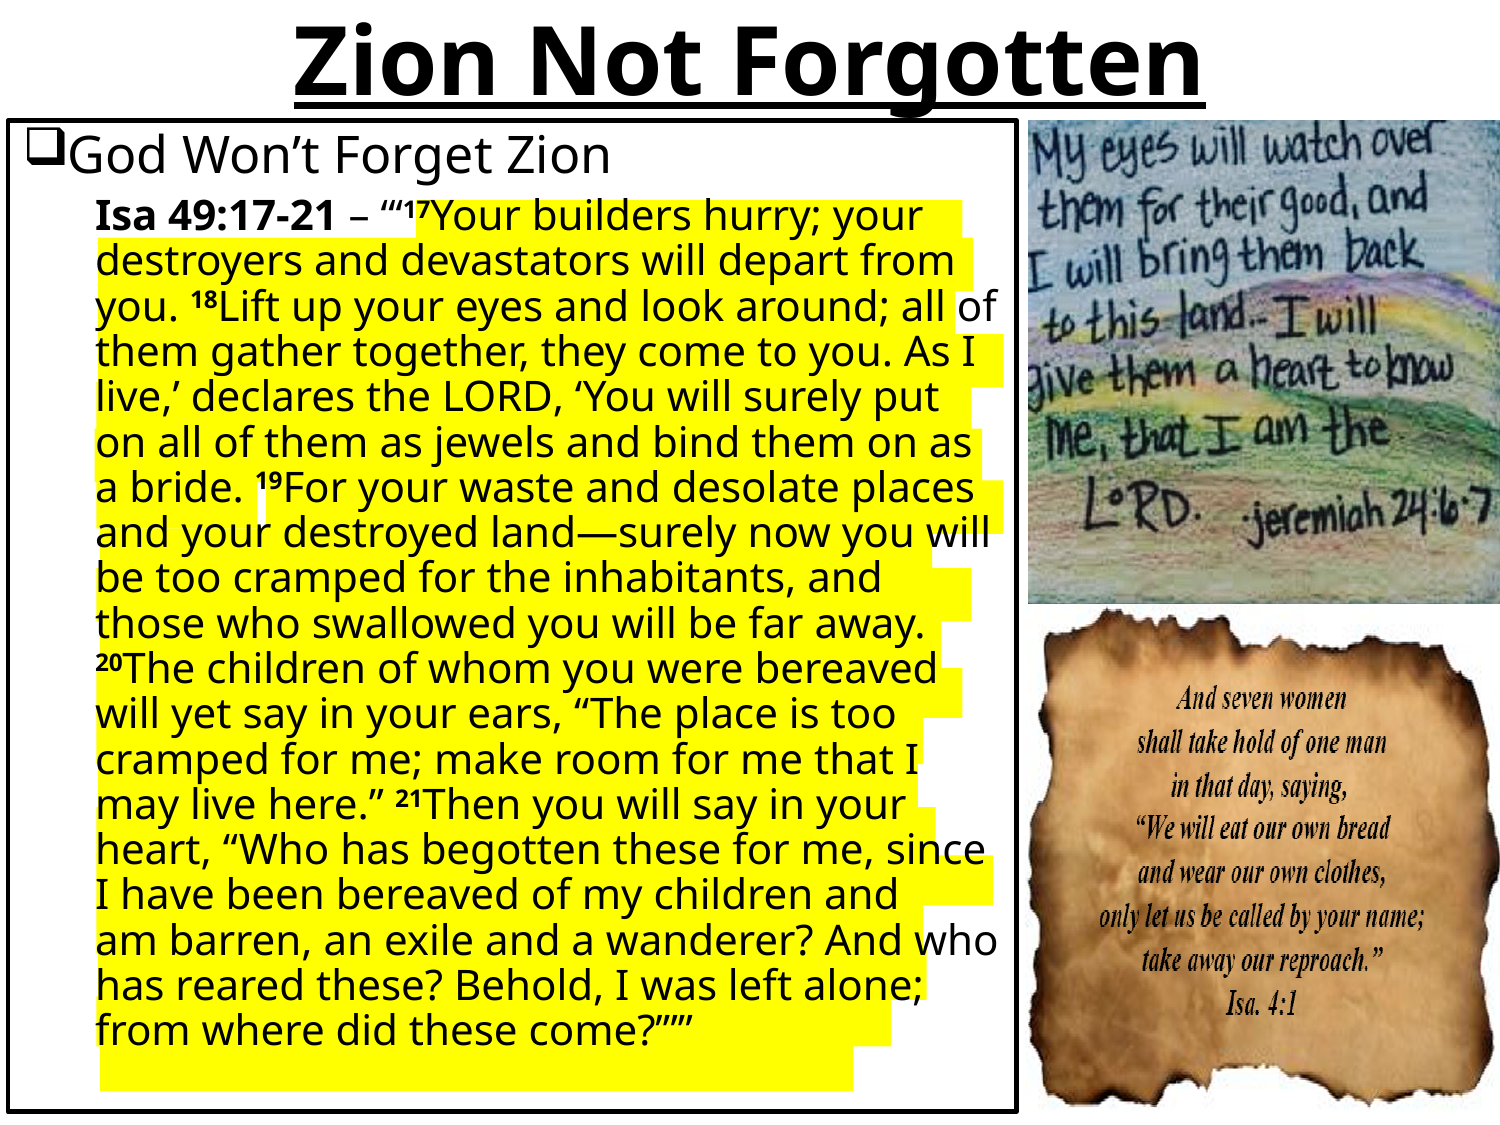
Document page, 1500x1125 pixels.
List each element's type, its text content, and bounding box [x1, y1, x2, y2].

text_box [96, 529, 1004, 672]
list God Won’t Forget Zion Isa 49:17-21 – “‘17Your builders hurry; your destroyers and devastators will depart from you. 18Lift up your eyes and look around; all of them gather together, they come to you. As I live,’ declares the Lord, ‘You will surely put on all of them as jewels and bind them on as a bride. 19For your waste and desolate places and your destroyed land—surely now you will be too cramped for the inhabitants, and those who swallowed you will be far away. 20The children of whom you were bereaved will yet say in your ears, “The place is too cramped for me; make room for me that I may live here.” 21Then you will say in your heart, “Who has begotten these for me, since I have been bereaved of my children and am barren, an exile and a wanderer? And who has reared these? Behold, I was left alone; from where did these come?’”” [7, 128, 1017, 1112]
picture [1025, 605, 1500, 1112]
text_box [94, 199, 1004, 529]
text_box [96, 672, 993, 1091]
title Zion Not Forgotten [0, 0, 1500, 128]
picture [1028, 120, 1500, 604]
